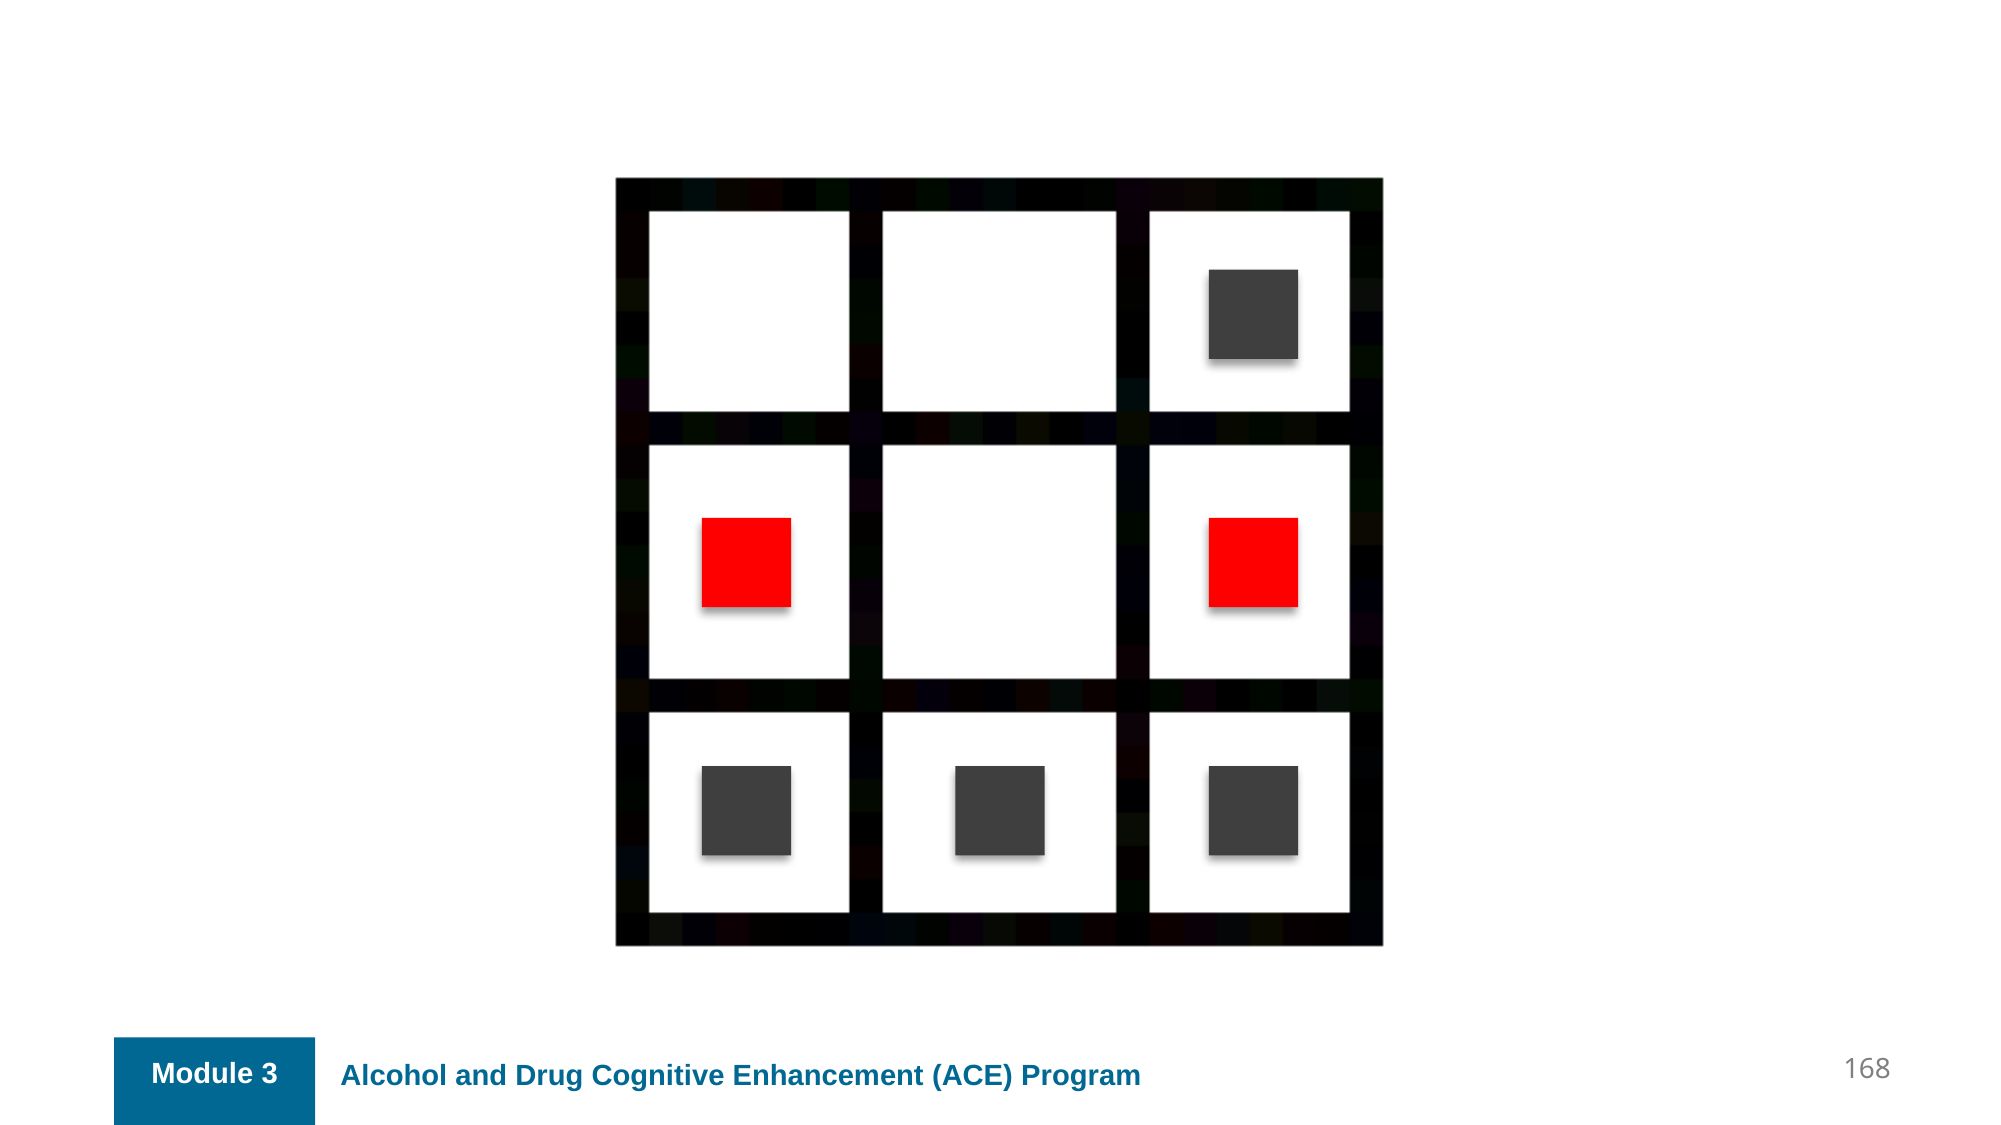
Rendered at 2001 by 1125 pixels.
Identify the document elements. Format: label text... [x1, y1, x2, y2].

picture [583, 145, 1417, 980]
slide_number 168 [1590, 1051, 1891, 1081]
